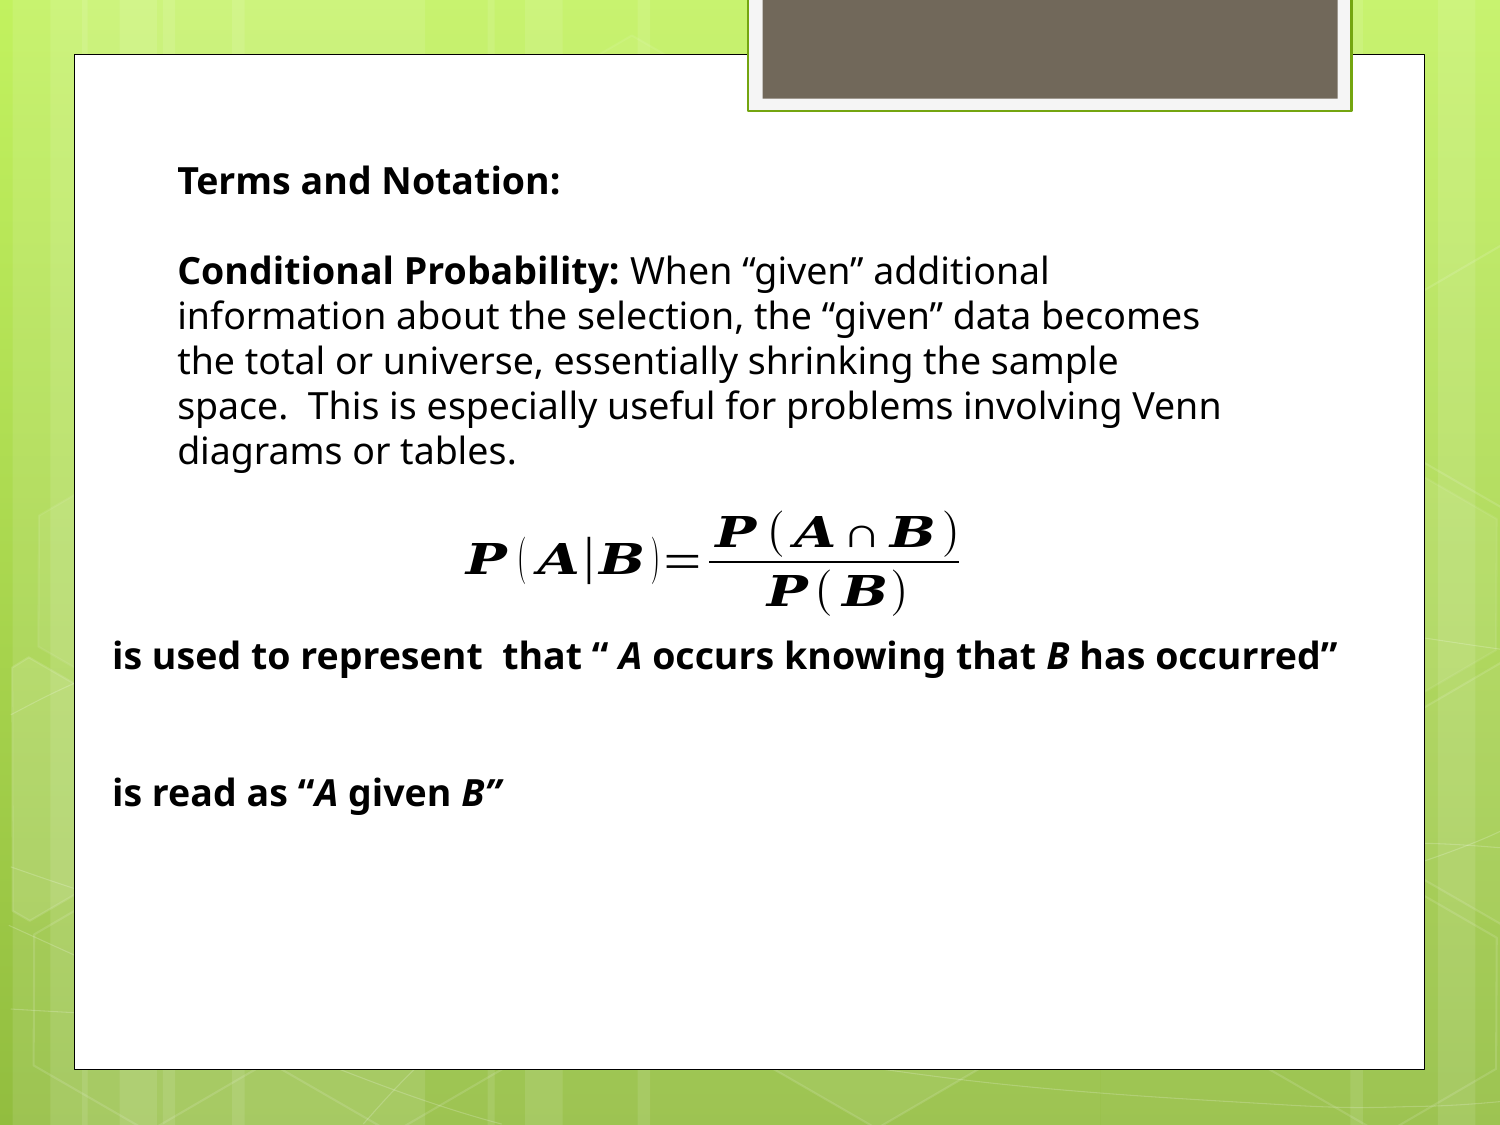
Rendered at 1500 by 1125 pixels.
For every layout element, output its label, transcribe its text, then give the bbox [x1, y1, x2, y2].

text_box Terms and Notation: Conditional Probability: When “given” additional information about the selection, the “given” data becomes the total or universe, essentially shrinking the sample space. This is especially useful for problems involving Venn diagrams or tables. [162, 149, 1250, 570]
